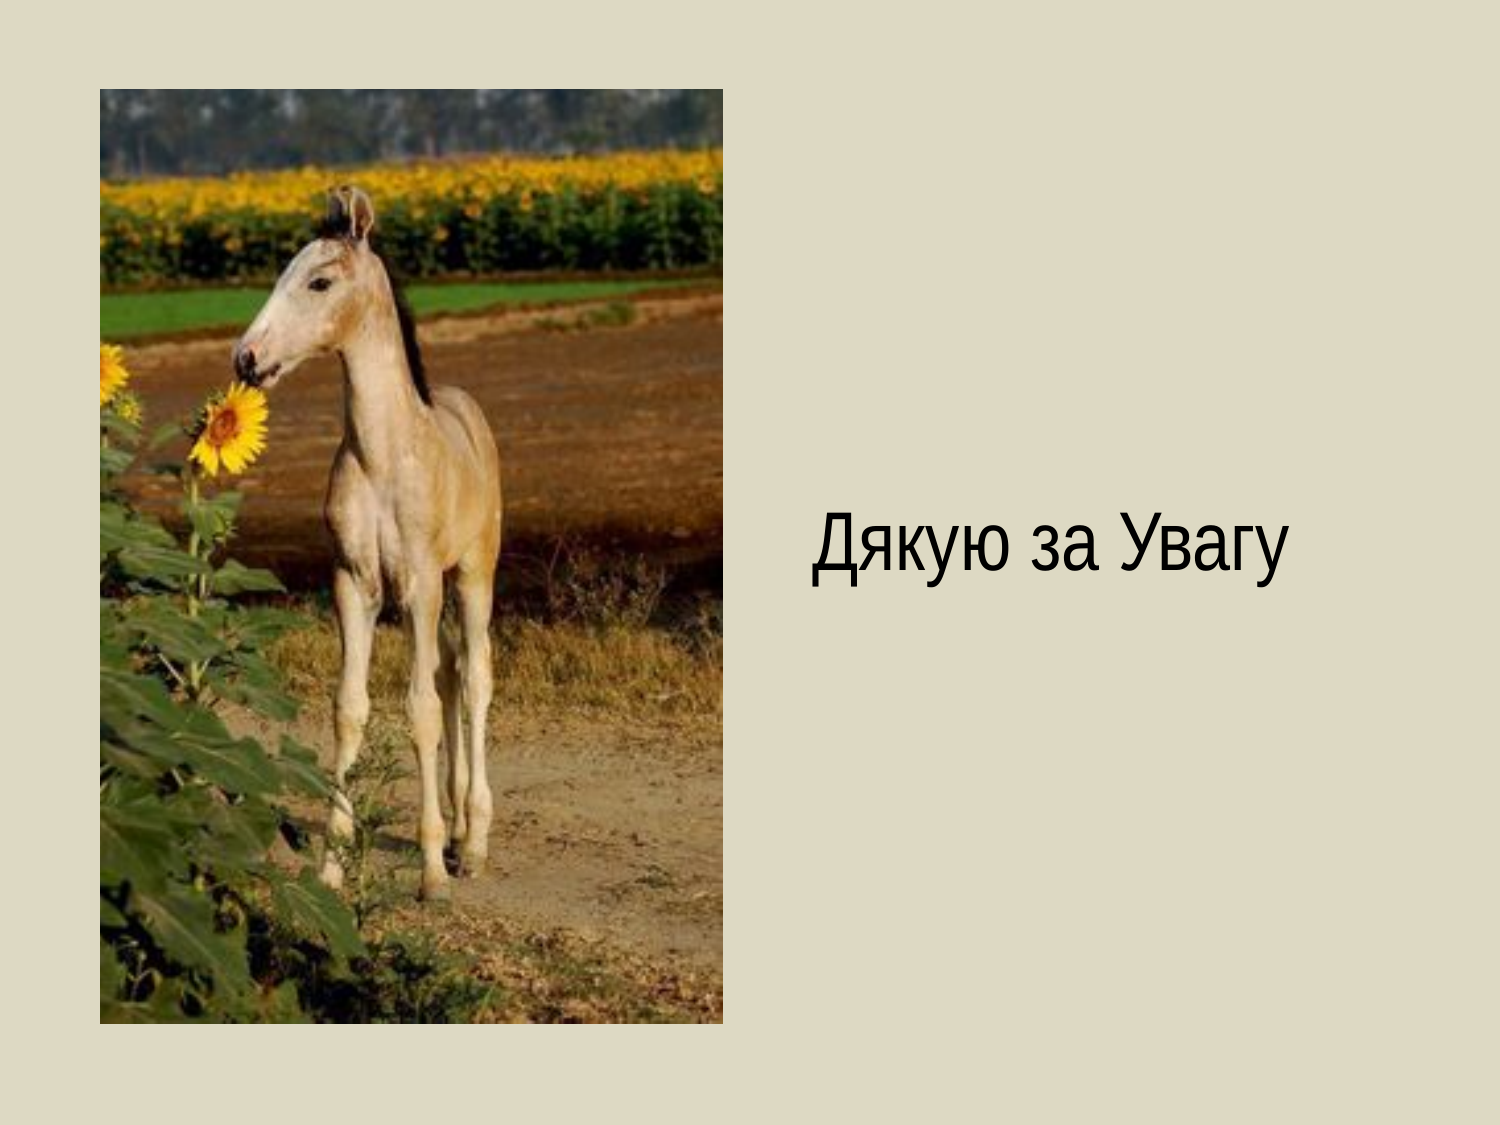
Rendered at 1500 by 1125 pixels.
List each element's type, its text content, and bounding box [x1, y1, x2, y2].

picture [100, 89, 723, 1024]
text_box Дякую за Увагу [797, 479, 1447, 595]
